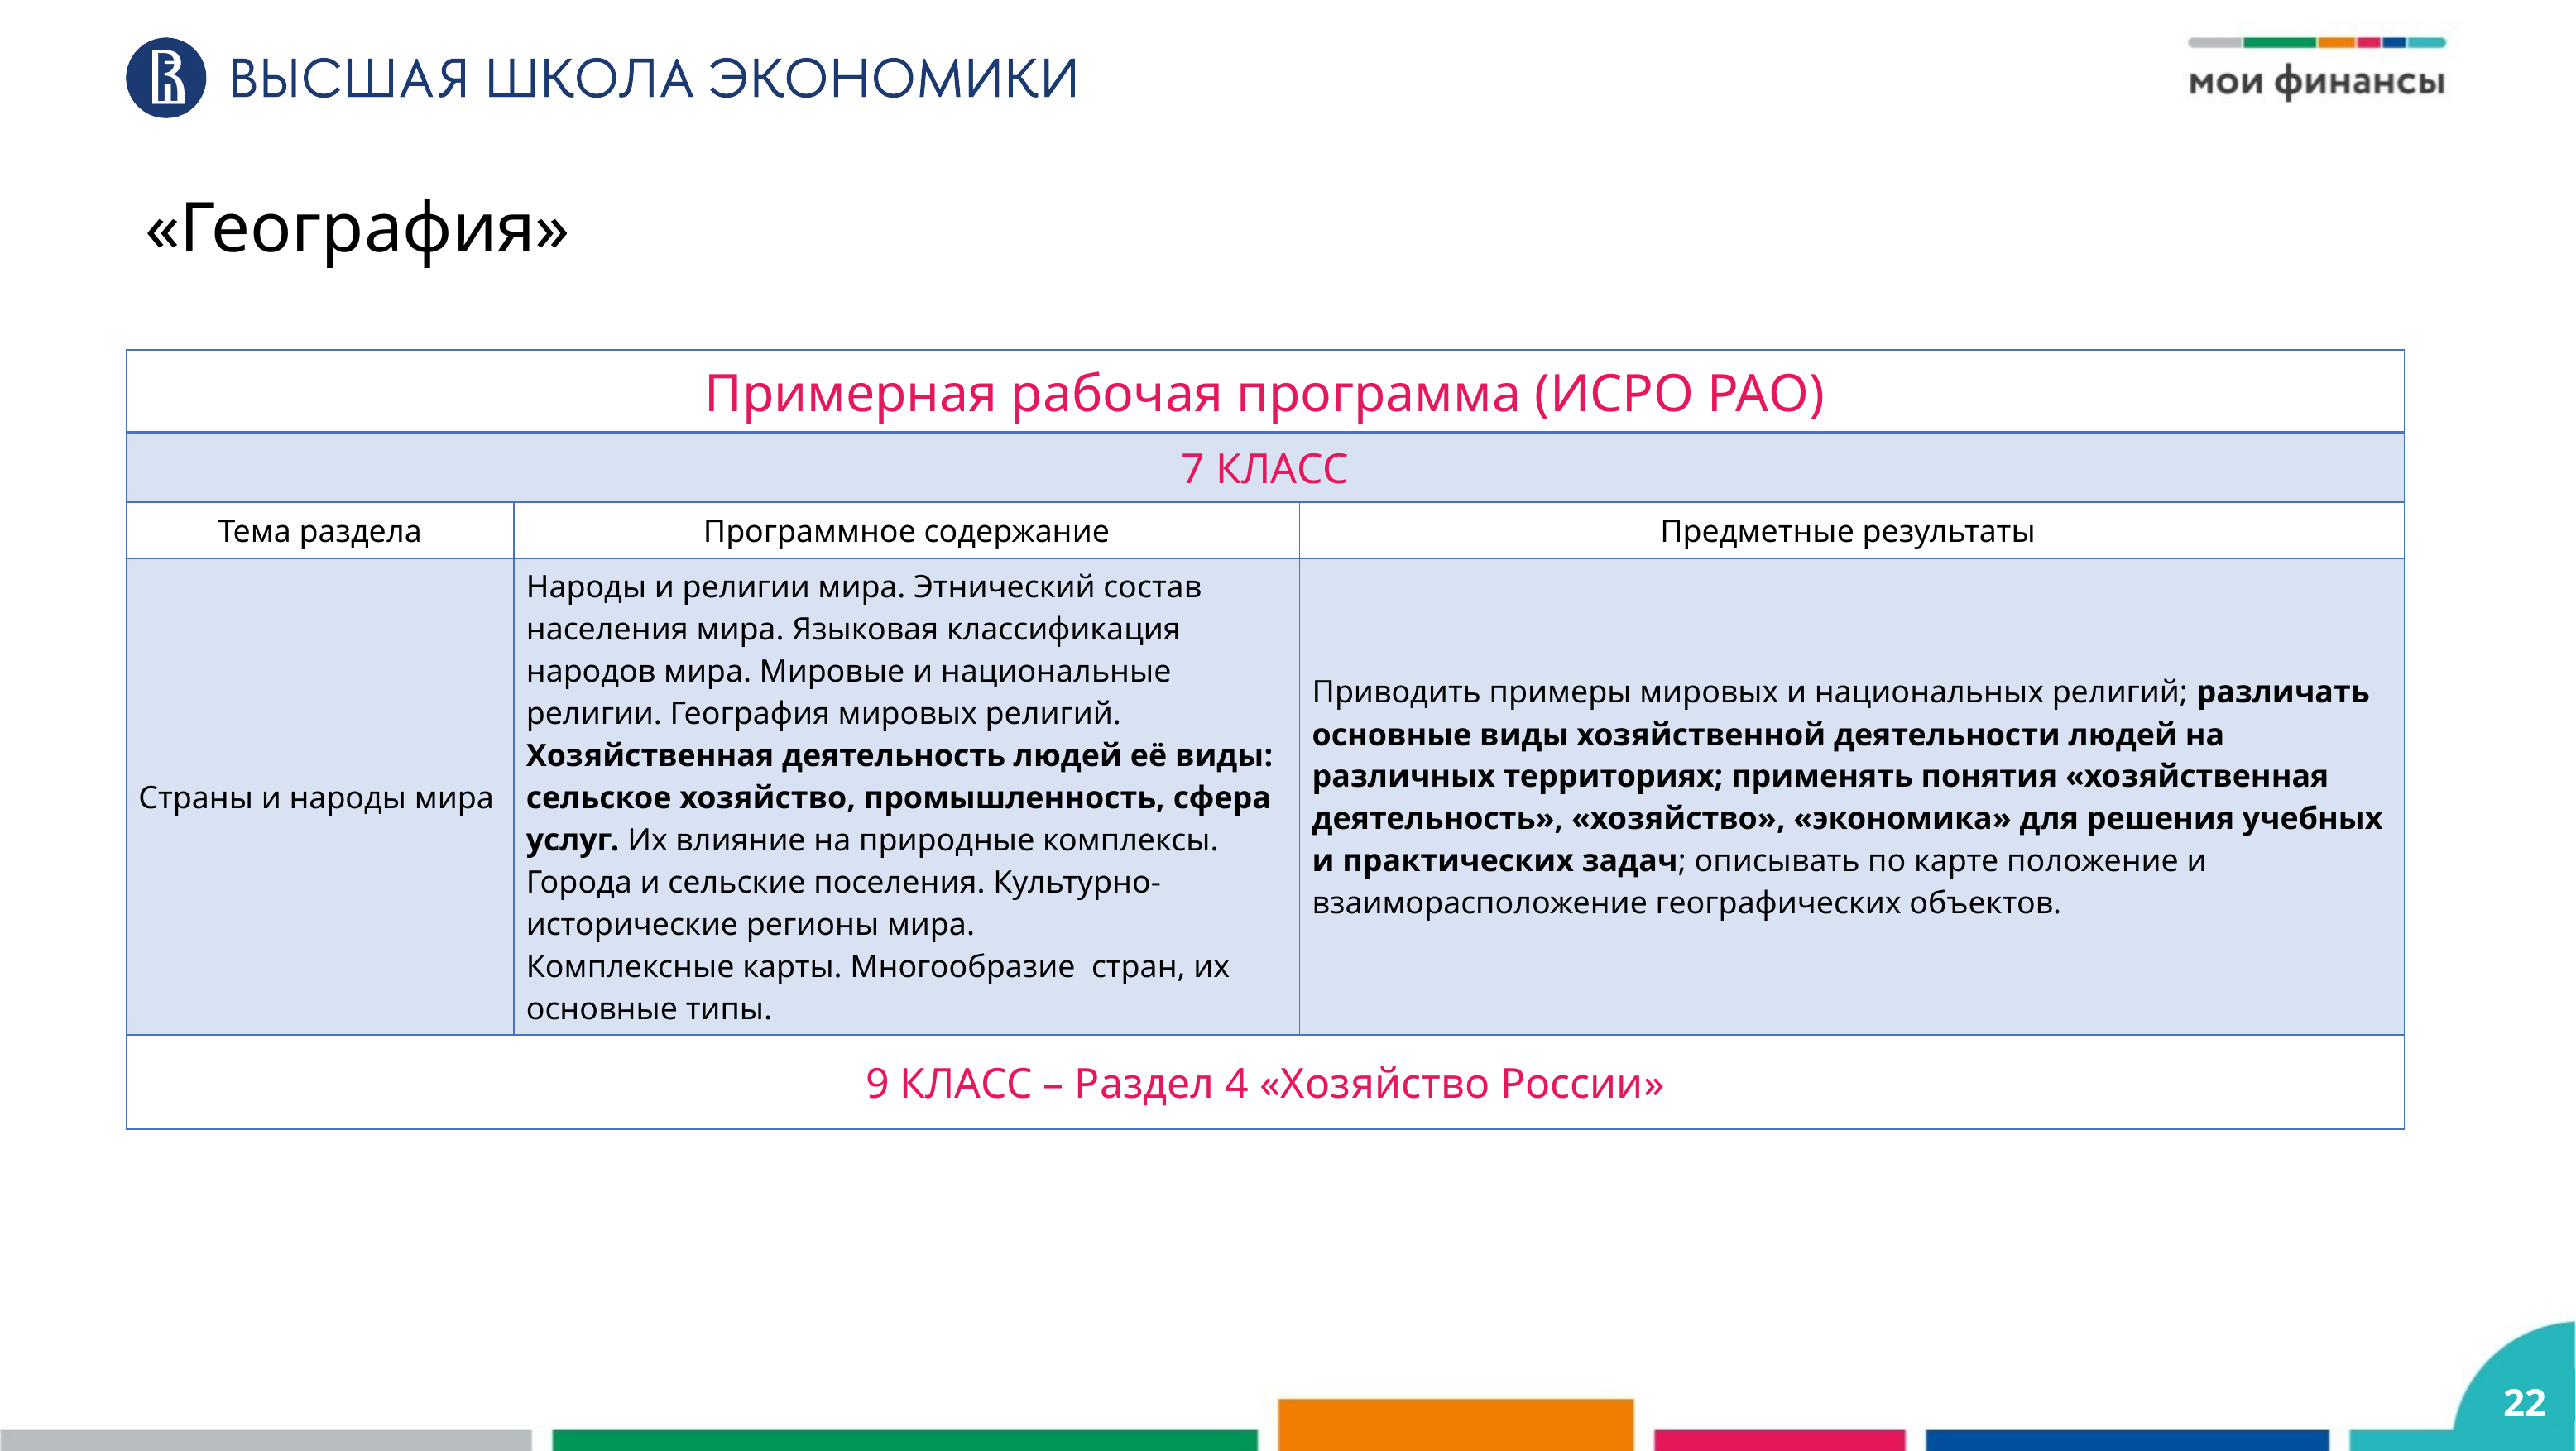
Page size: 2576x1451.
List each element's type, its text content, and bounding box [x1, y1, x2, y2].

slide_number 22 [2460, 1369, 2566, 1434]
table_cell Предметные результаты [1300, 503, 2404, 558]
table_cell Тема раздела [127, 503, 513, 558]
table_header Примерная рабочая программа (ИСРО РАО) [127, 351, 2404, 431]
text_box [2516, 1367, 2576, 1423]
text_box «География» [126, 173, 2550, 275]
picture [0, 0, 2576, 1451]
table_cell Народы и религии мира. Этнический состав населения мира. Языковая классификация народов мира. Мировые и национальные религии. География мировых религий. Хозяйственная деятельность людей её виды: сельское хозяйство, промышленность, сфера услуг. Их влияние на природные комплексы. Города и сельские поселения. Культурно-исторические регионы мира. Комплексные карты. Многообразие стран, их основные типы. [515, 559, 1299, 1034]
table_cell 9 КЛАСС – Раздел 4 «Хозяйство России» [127, 1036, 2404, 1128]
table_cell Страны и народы мира [127, 559, 513, 1034]
table_cell Приводить примеры мировых и национальных религий; различать основные виды хозяйственной деятельности людей на различных территориях; применять понятия «хозяйственная деятельность», «хозяйство», «экономика» для решения учебных и практических задач; описывать по карте положение и взаиморасположение географических объектов. [1300, 559, 2404, 1034]
table_cell 7 КЛАСС [127, 434, 2404, 501]
table_cell Программное содержание [515, 503, 1299, 558]
